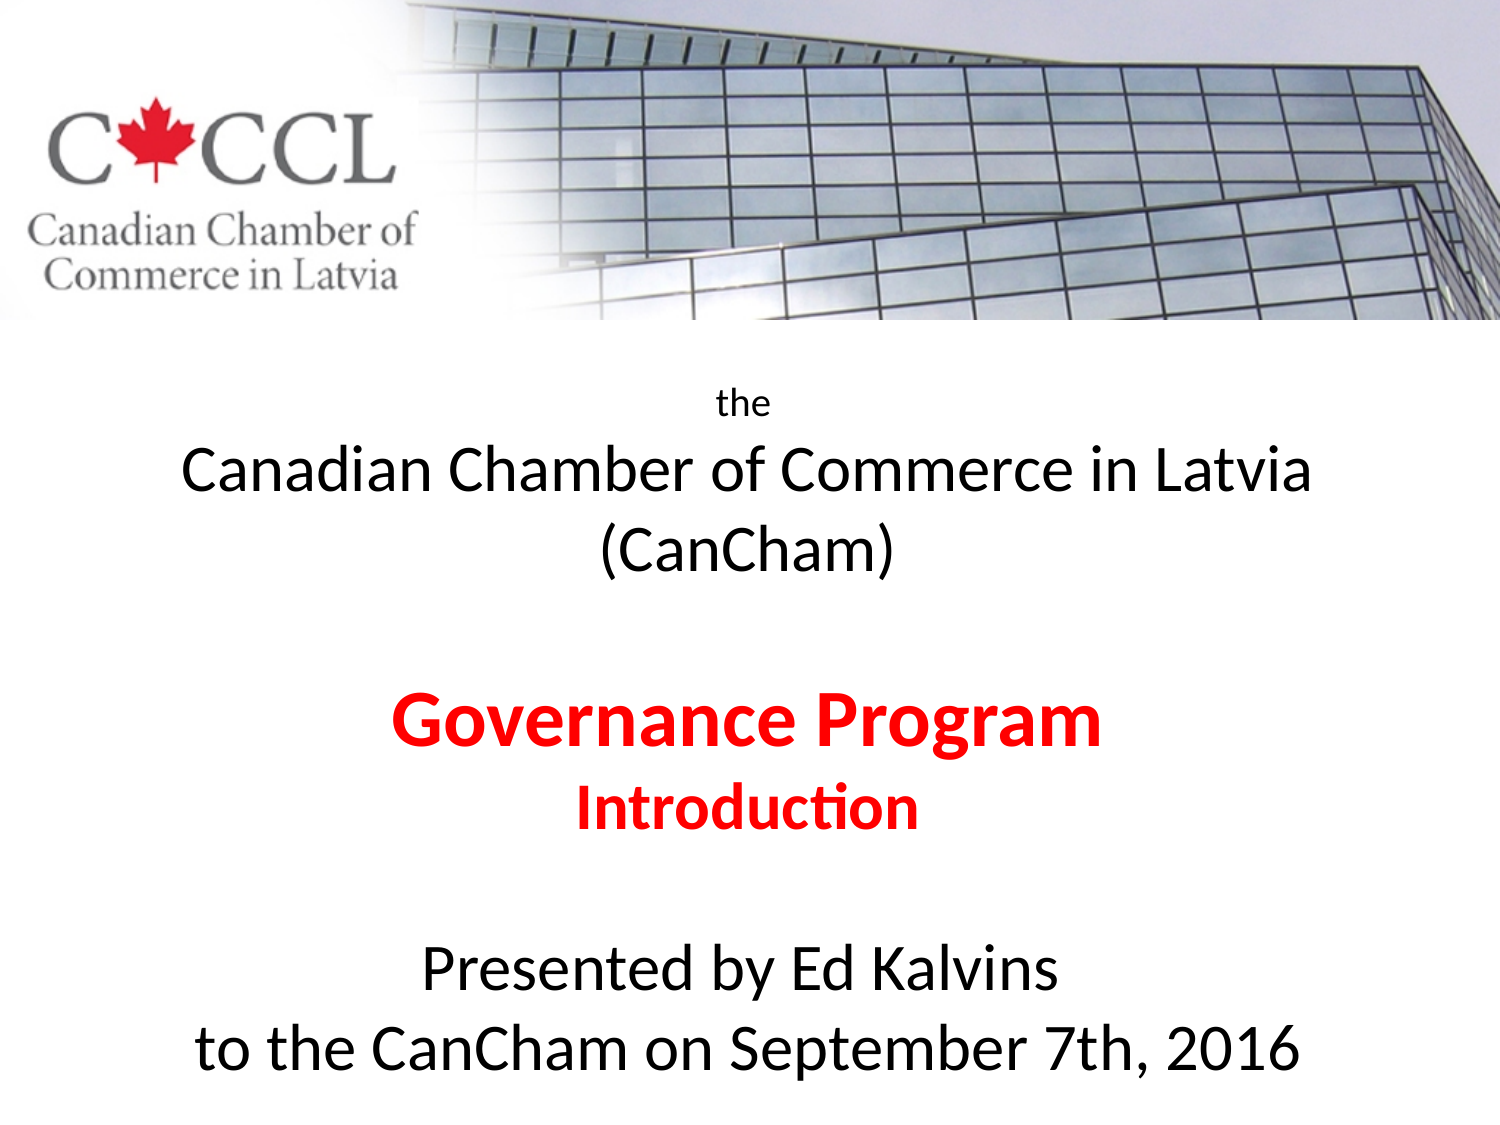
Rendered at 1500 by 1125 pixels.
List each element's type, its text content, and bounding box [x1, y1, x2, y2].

title the Canadian Chamber of Commerce in Latvia (CanCham) Governance Program Introduction Presented by Ed Kalvins to the CanCham on September 7th, 2016 [54, 365, 1442, 1094]
picture [0, 0, 1500, 320]
